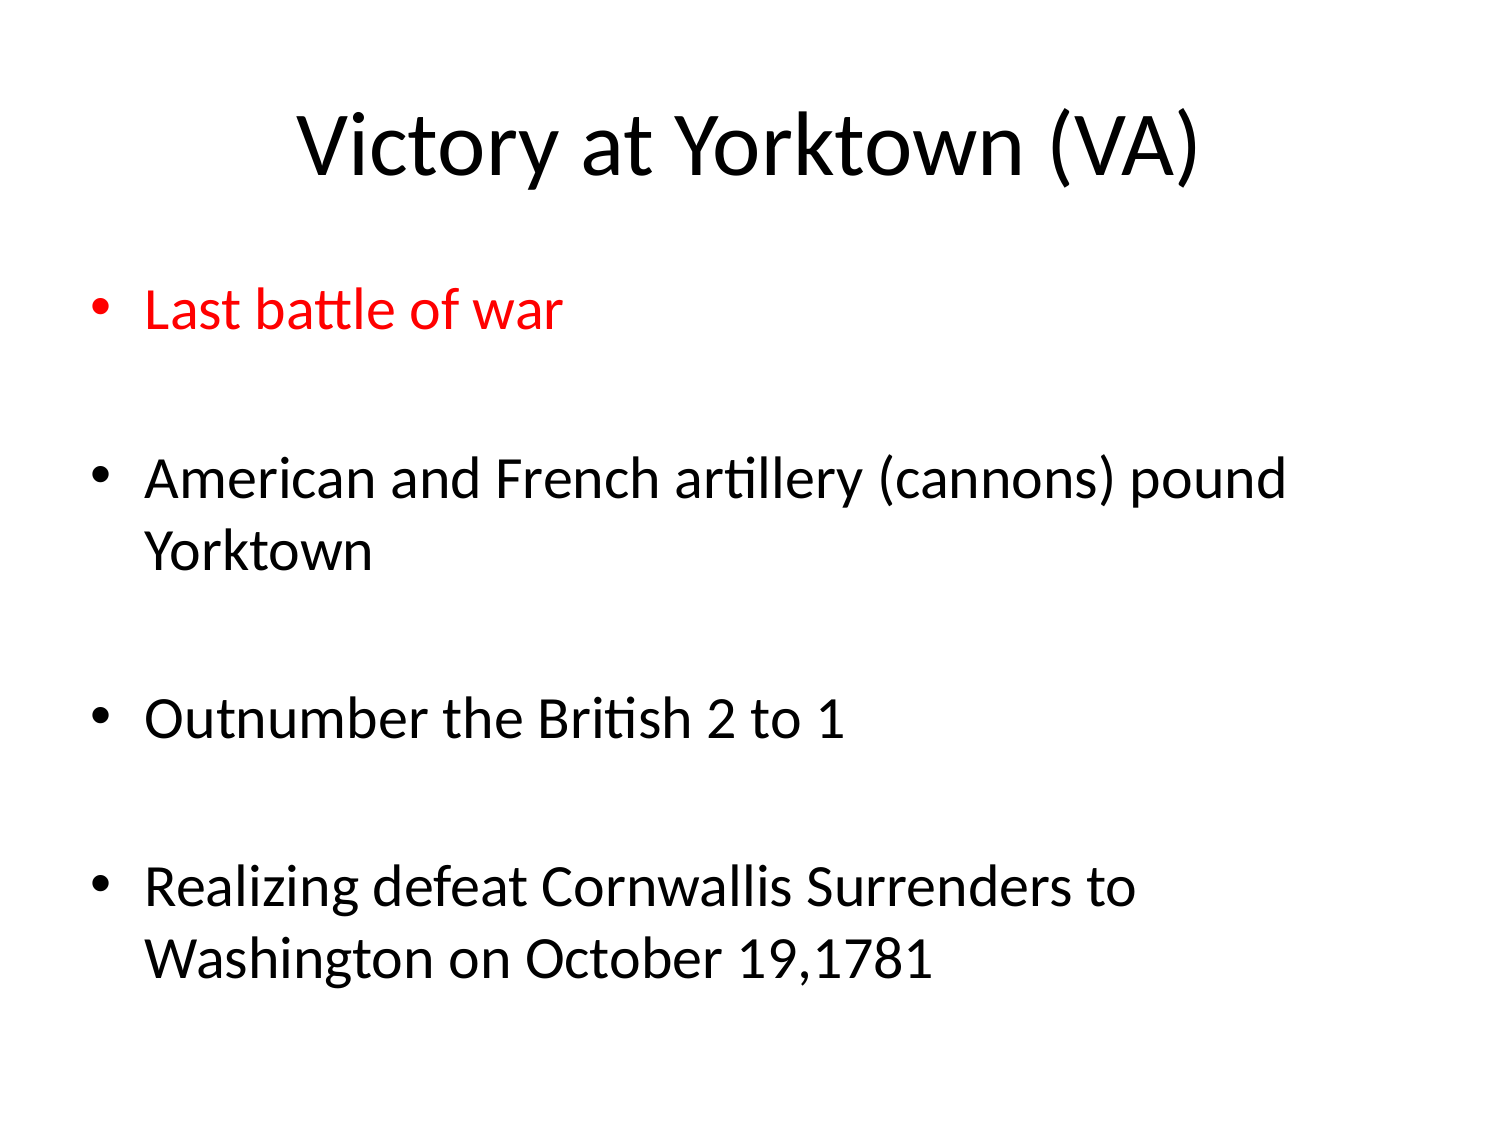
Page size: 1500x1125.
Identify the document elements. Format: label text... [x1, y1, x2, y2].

title Victory at Yorktown (VA) [75, 45, 1425, 233]
list Last battle of war American and French artillery (cannons) pound Yorktown Outnumber the British 2 to 1 Realizing defeat Cornwallis Surrenders to Washington on October 19,1781 [75, 262, 1425, 1005]
